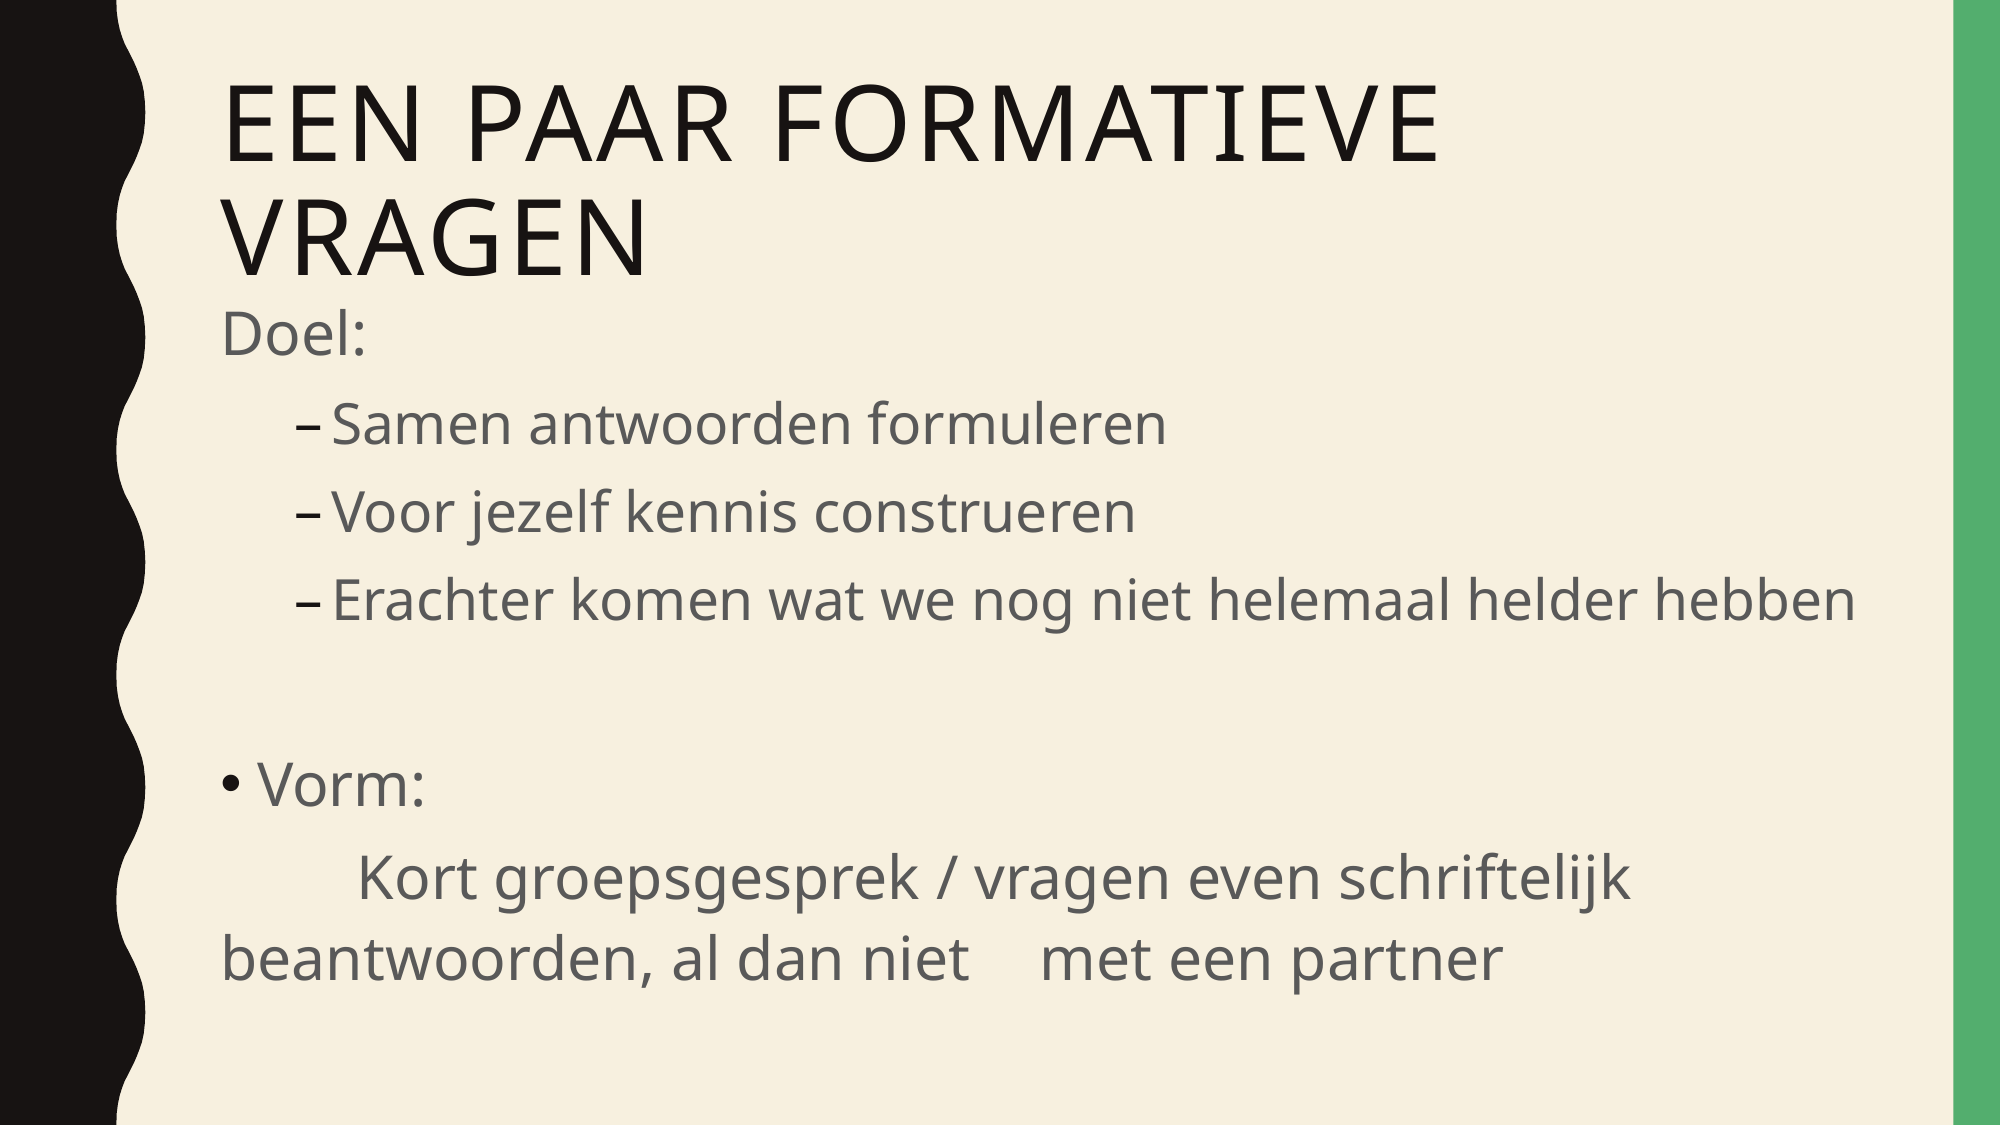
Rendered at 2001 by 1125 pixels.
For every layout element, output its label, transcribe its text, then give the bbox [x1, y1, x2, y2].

list Doel: Samen antwoorden formuleren Voor jezelf kennis construeren Erachter komen wat we nog niet helemaal helder hebben Vorm: Kort groepsgesprek / vragen even schriftelijk beantwoorden, al dan niet met een partner [205, 279, 1875, 1014]
title Een paar FORMATIEVE vragen [205, 62, 1875, 279]
